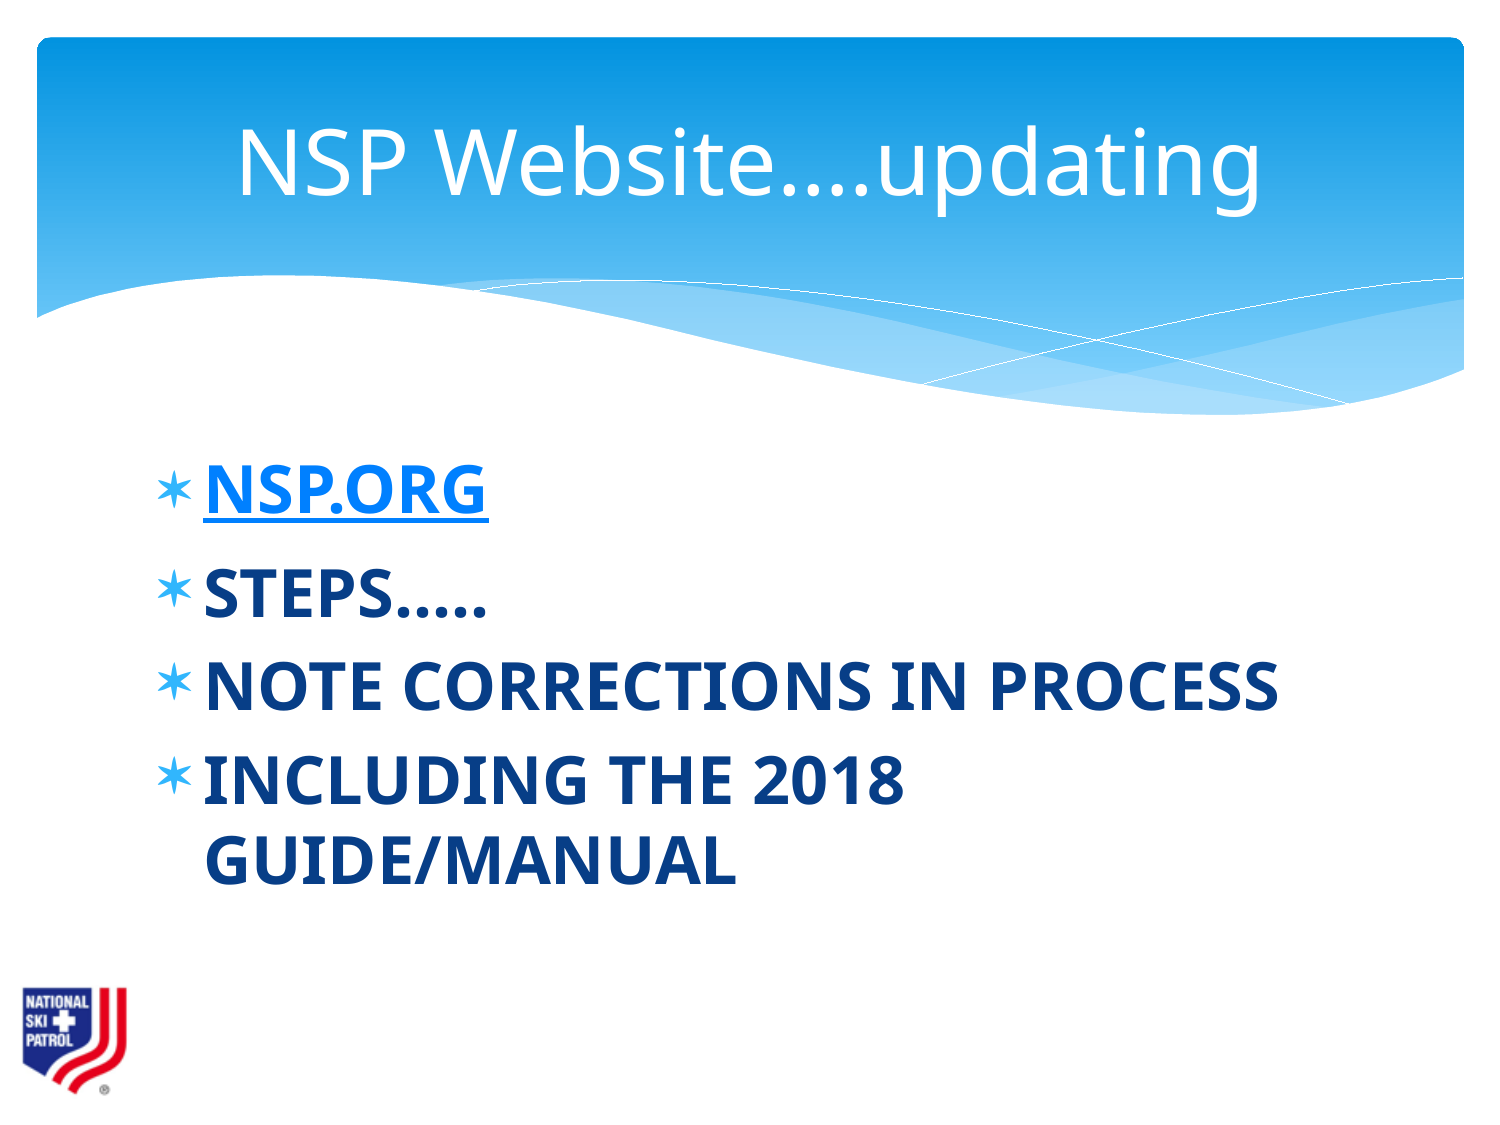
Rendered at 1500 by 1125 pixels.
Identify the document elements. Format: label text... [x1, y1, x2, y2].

title NSP Website….updating [75, 55, 1425, 261]
picture [20, 985, 130, 1099]
list NSP.ORG STEPS….. NOTE CORRECTIONS IN PROCESS INCLUDING THE 2018 GUIDE/MANUAL [143, 438, 1359, 1005]
